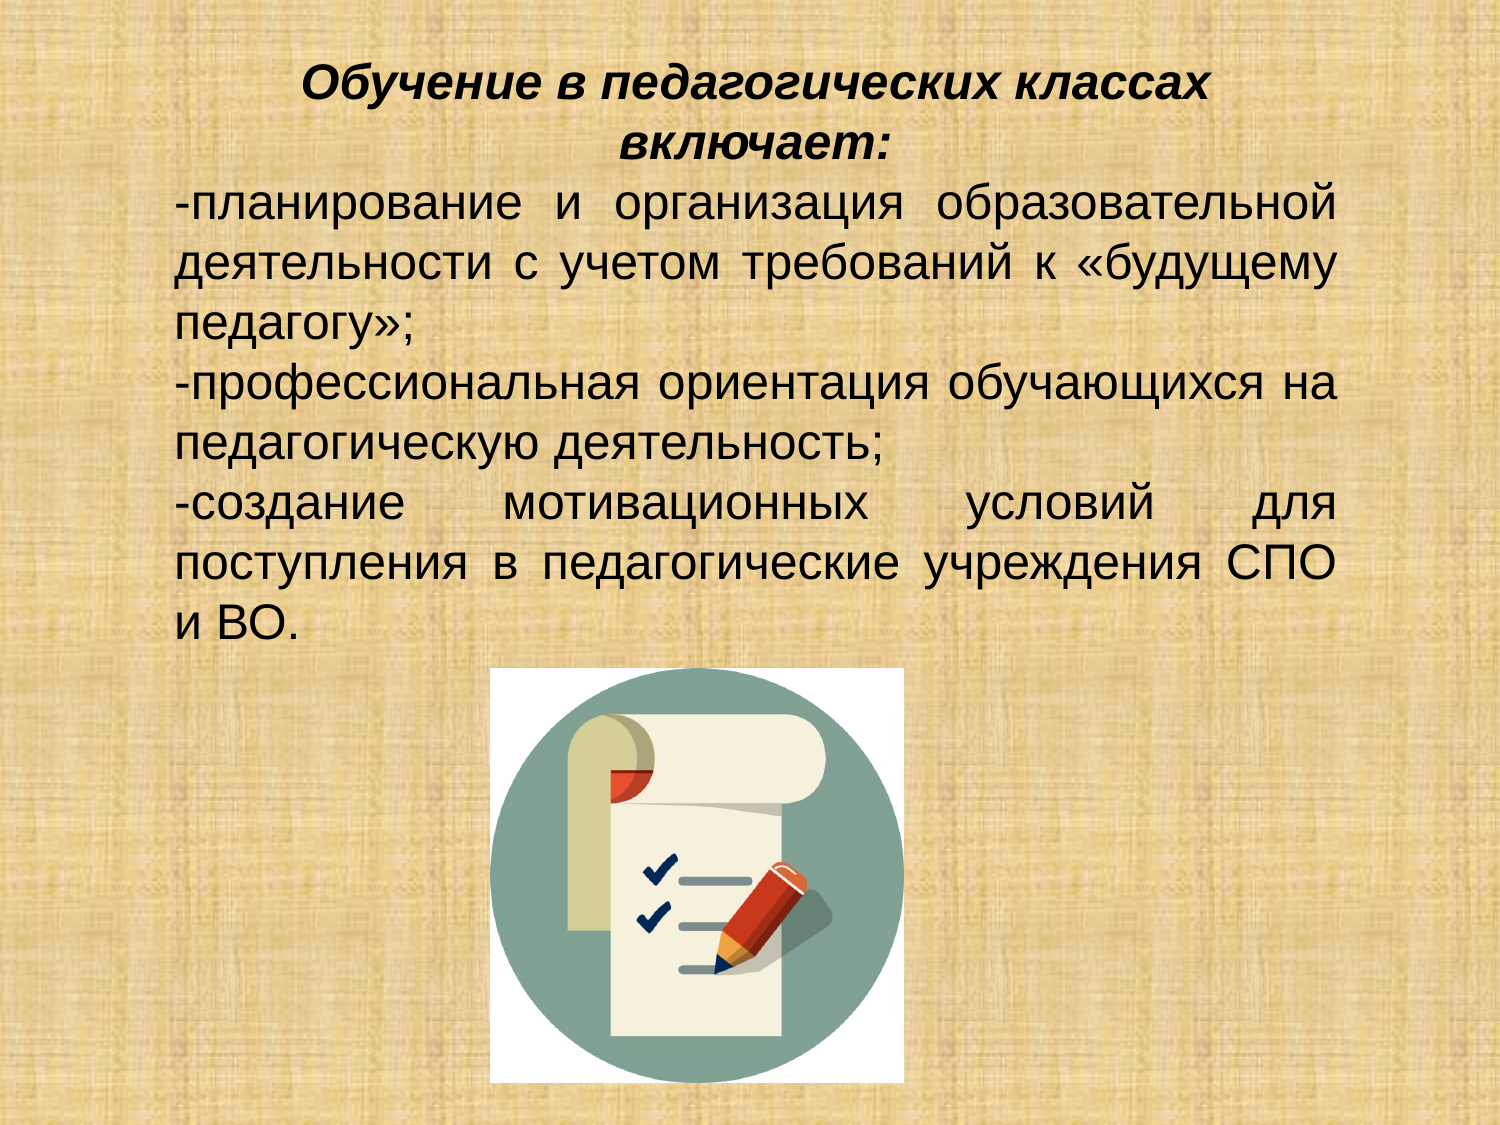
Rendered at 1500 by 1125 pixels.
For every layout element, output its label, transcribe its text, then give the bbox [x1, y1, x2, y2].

picture [0, 0, 1500, 1125]
text_box Обучение в педагогических классах включает: -планирование и организация образовательной деятельности с учетом требований к «будущему педагогу»; -профессиональная ориентация обучающихся на педагогическую деятельность; -создание мотивационных условий для поступления в педагогические учреждения СПО и ВО. [159, 42, 1353, 658]
